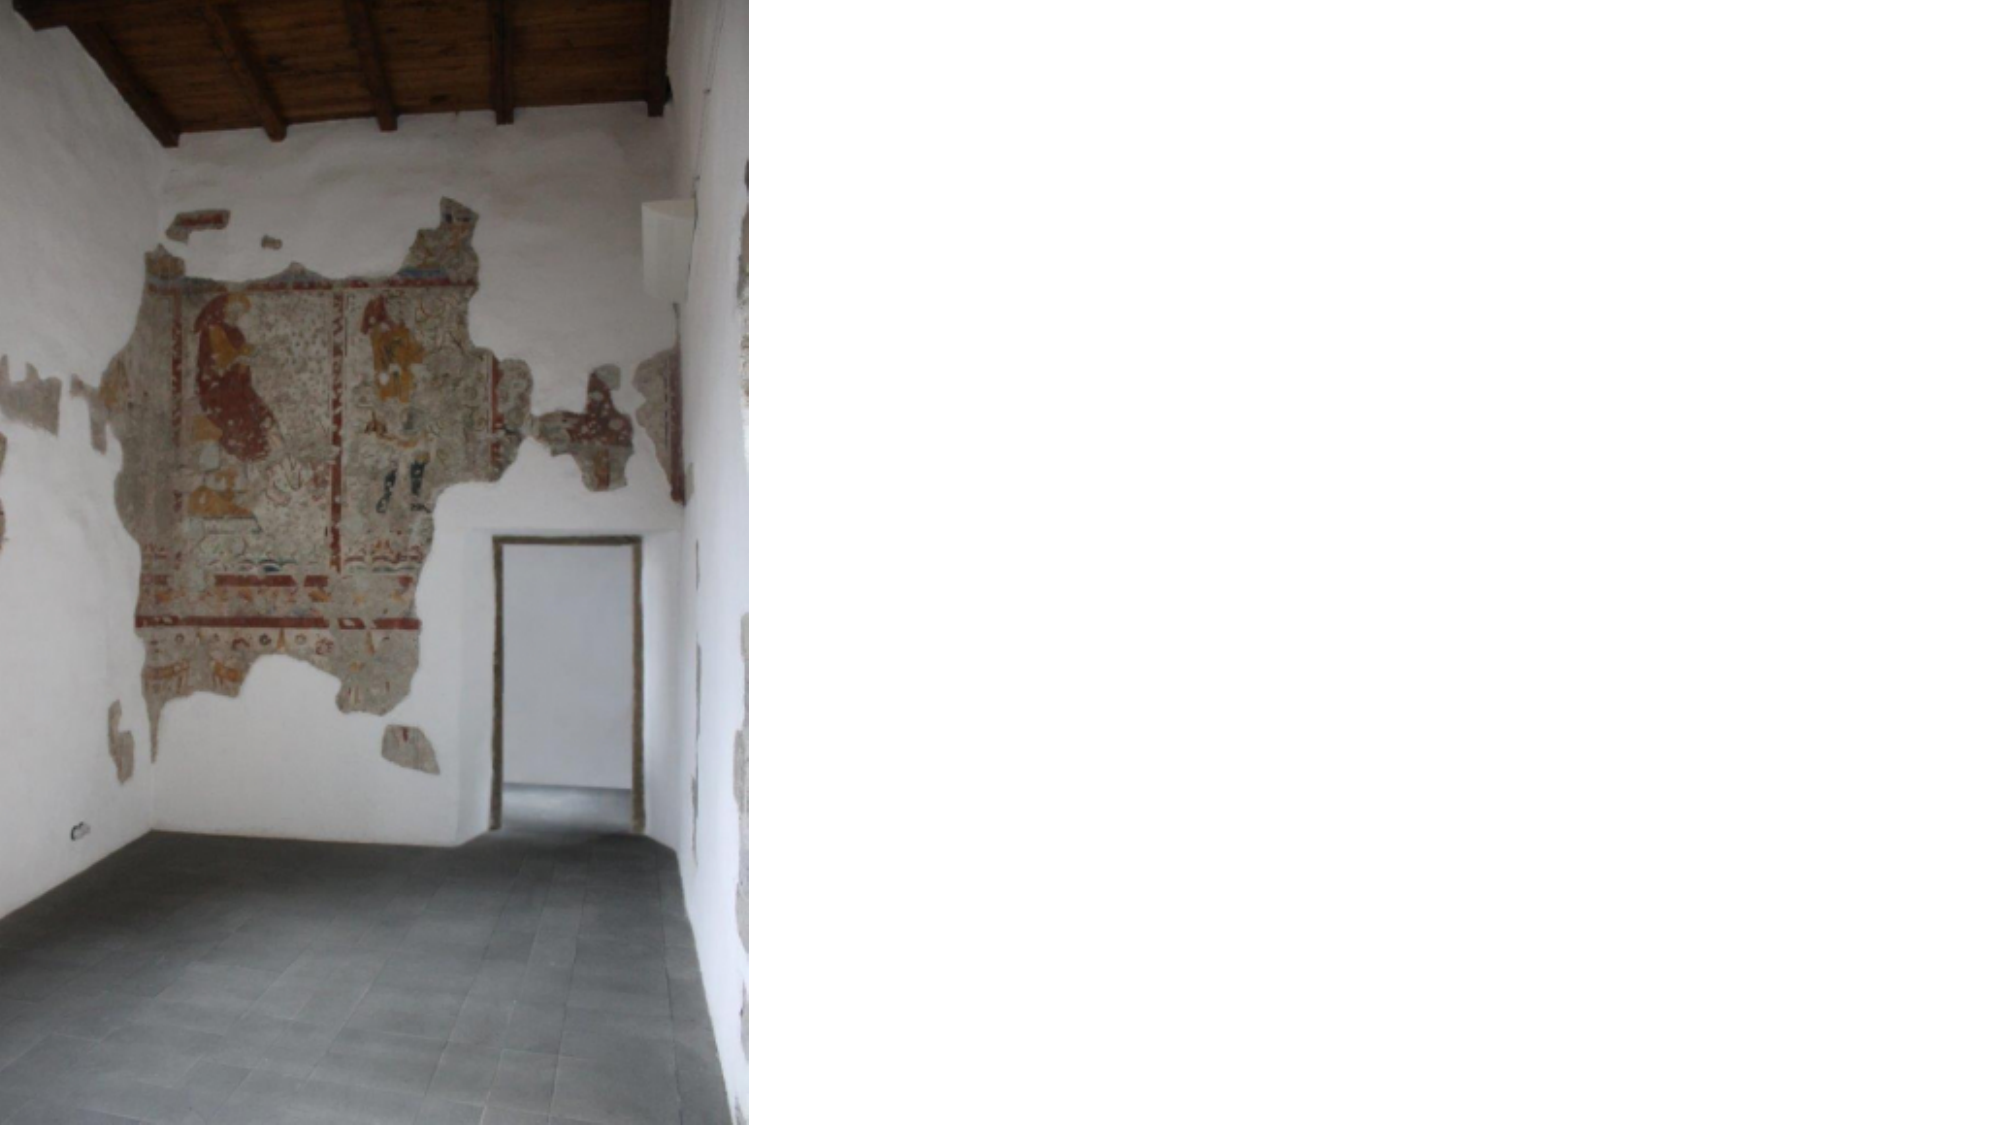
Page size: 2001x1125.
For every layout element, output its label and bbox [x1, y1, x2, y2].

list [0, 0, 749, 1125]
